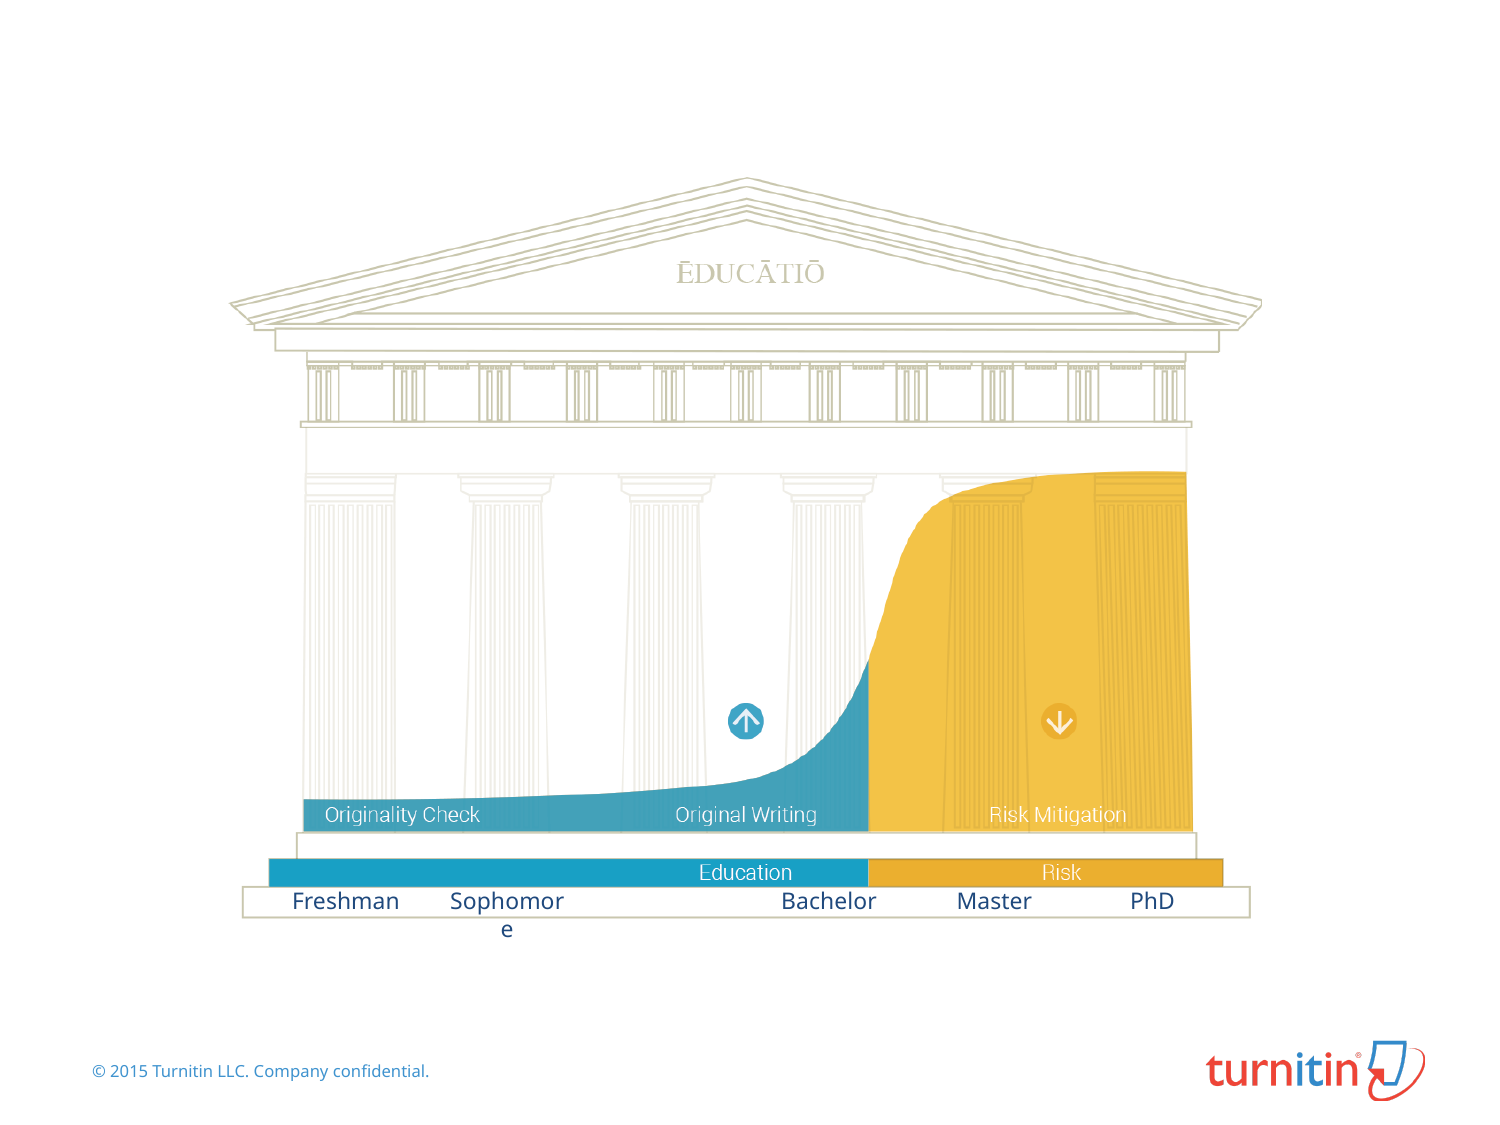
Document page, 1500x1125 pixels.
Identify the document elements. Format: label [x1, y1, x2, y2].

text_box [269, 879, 1230, 923]
picture [0, 0, 1500, 946]
